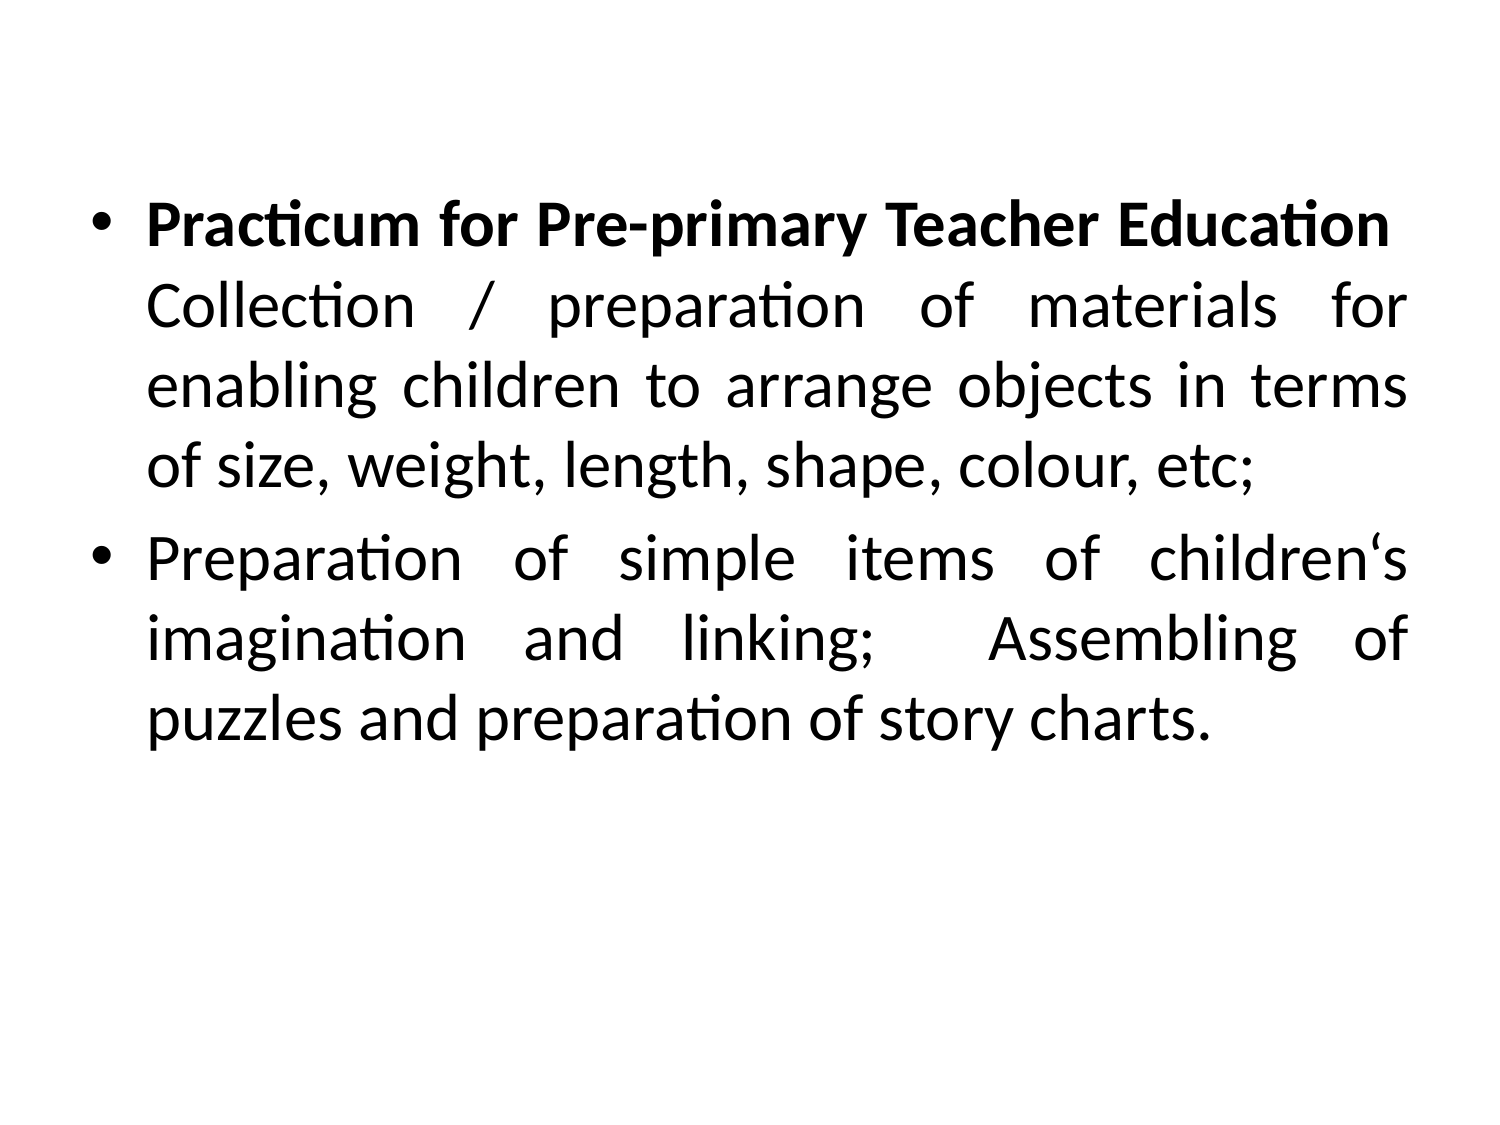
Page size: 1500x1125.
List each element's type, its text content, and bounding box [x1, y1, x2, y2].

list Practicum for Pre-primary Teacher Education Collection / preparation of materials for enabling children to arrange objects in terms of size, weight, length, shape, colour, etc; Preparation of simple items of children‘s imagination and linking; Assembling of puzzles and preparation of story charts. [75, 172, 1425, 1005]
